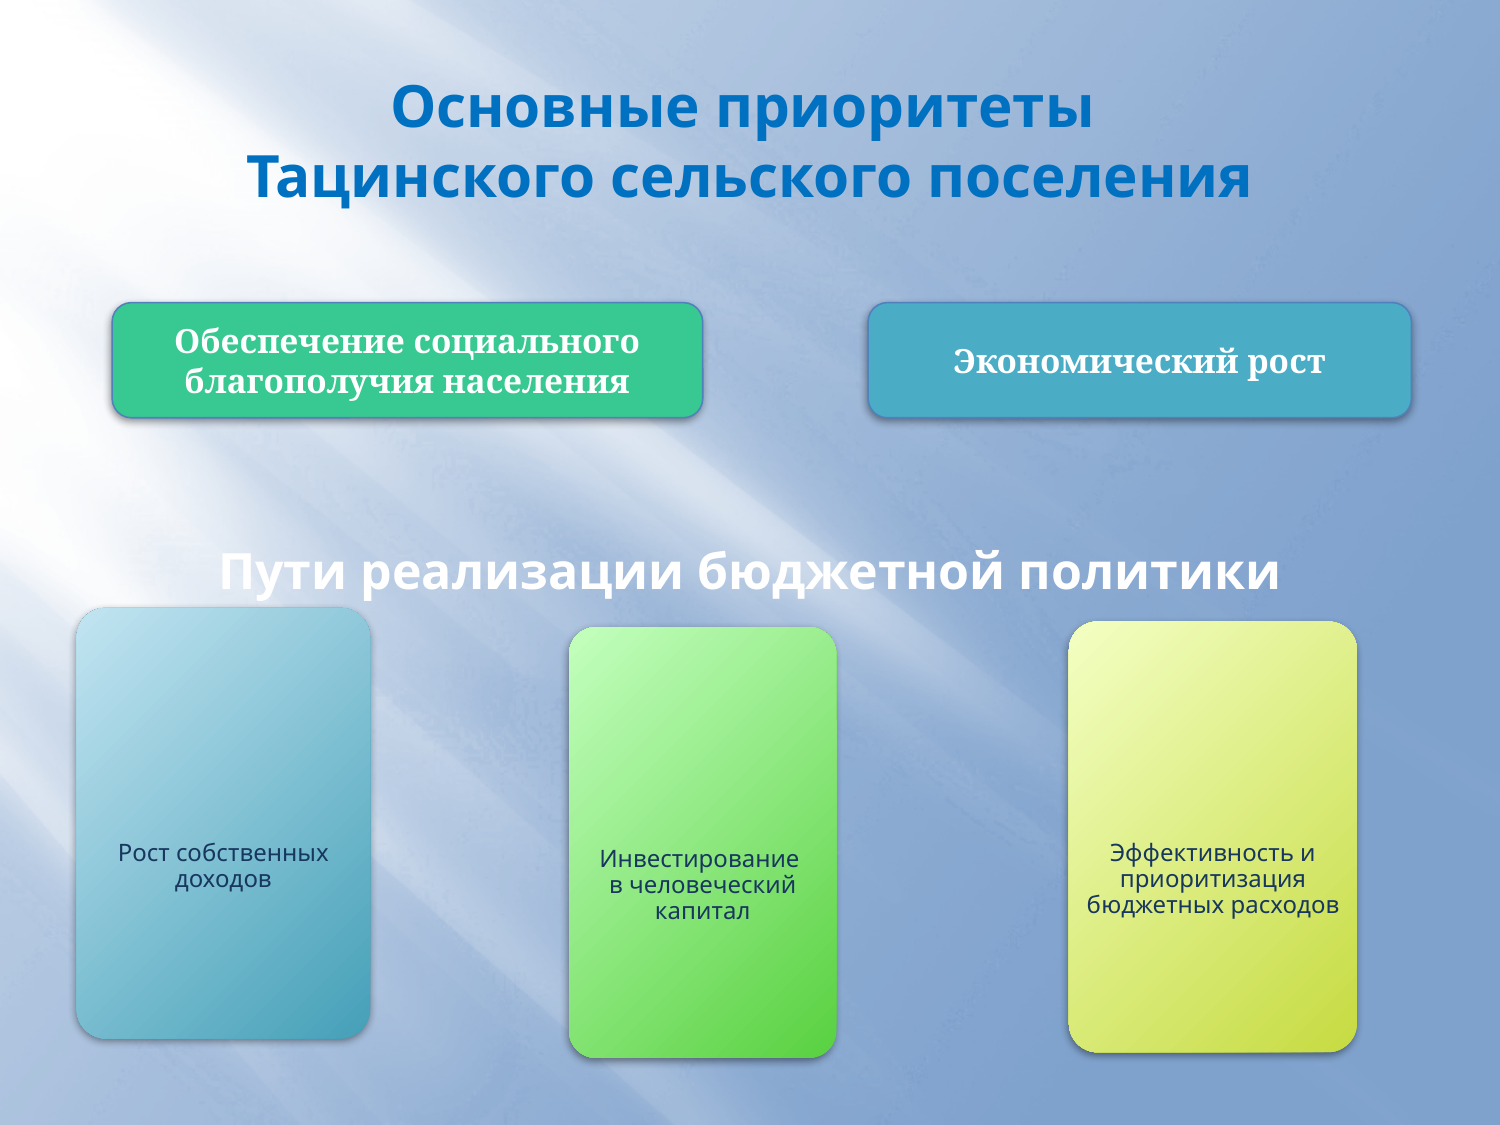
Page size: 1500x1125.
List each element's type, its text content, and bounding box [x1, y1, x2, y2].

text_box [76, 607, 371, 1039]
text_box Пути реализации бюджетной политики [203, 532, 1297, 607]
title Основные приоритеты Тацинского сельского поселения [75, 45, 1425, 233]
text_box Экономический рост [868, 302, 1412, 418]
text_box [568, 626, 837, 1059]
text_box Обеспечение социального благополучия населения [112, 302, 703, 418]
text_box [1068, 621, 1358, 1053]
